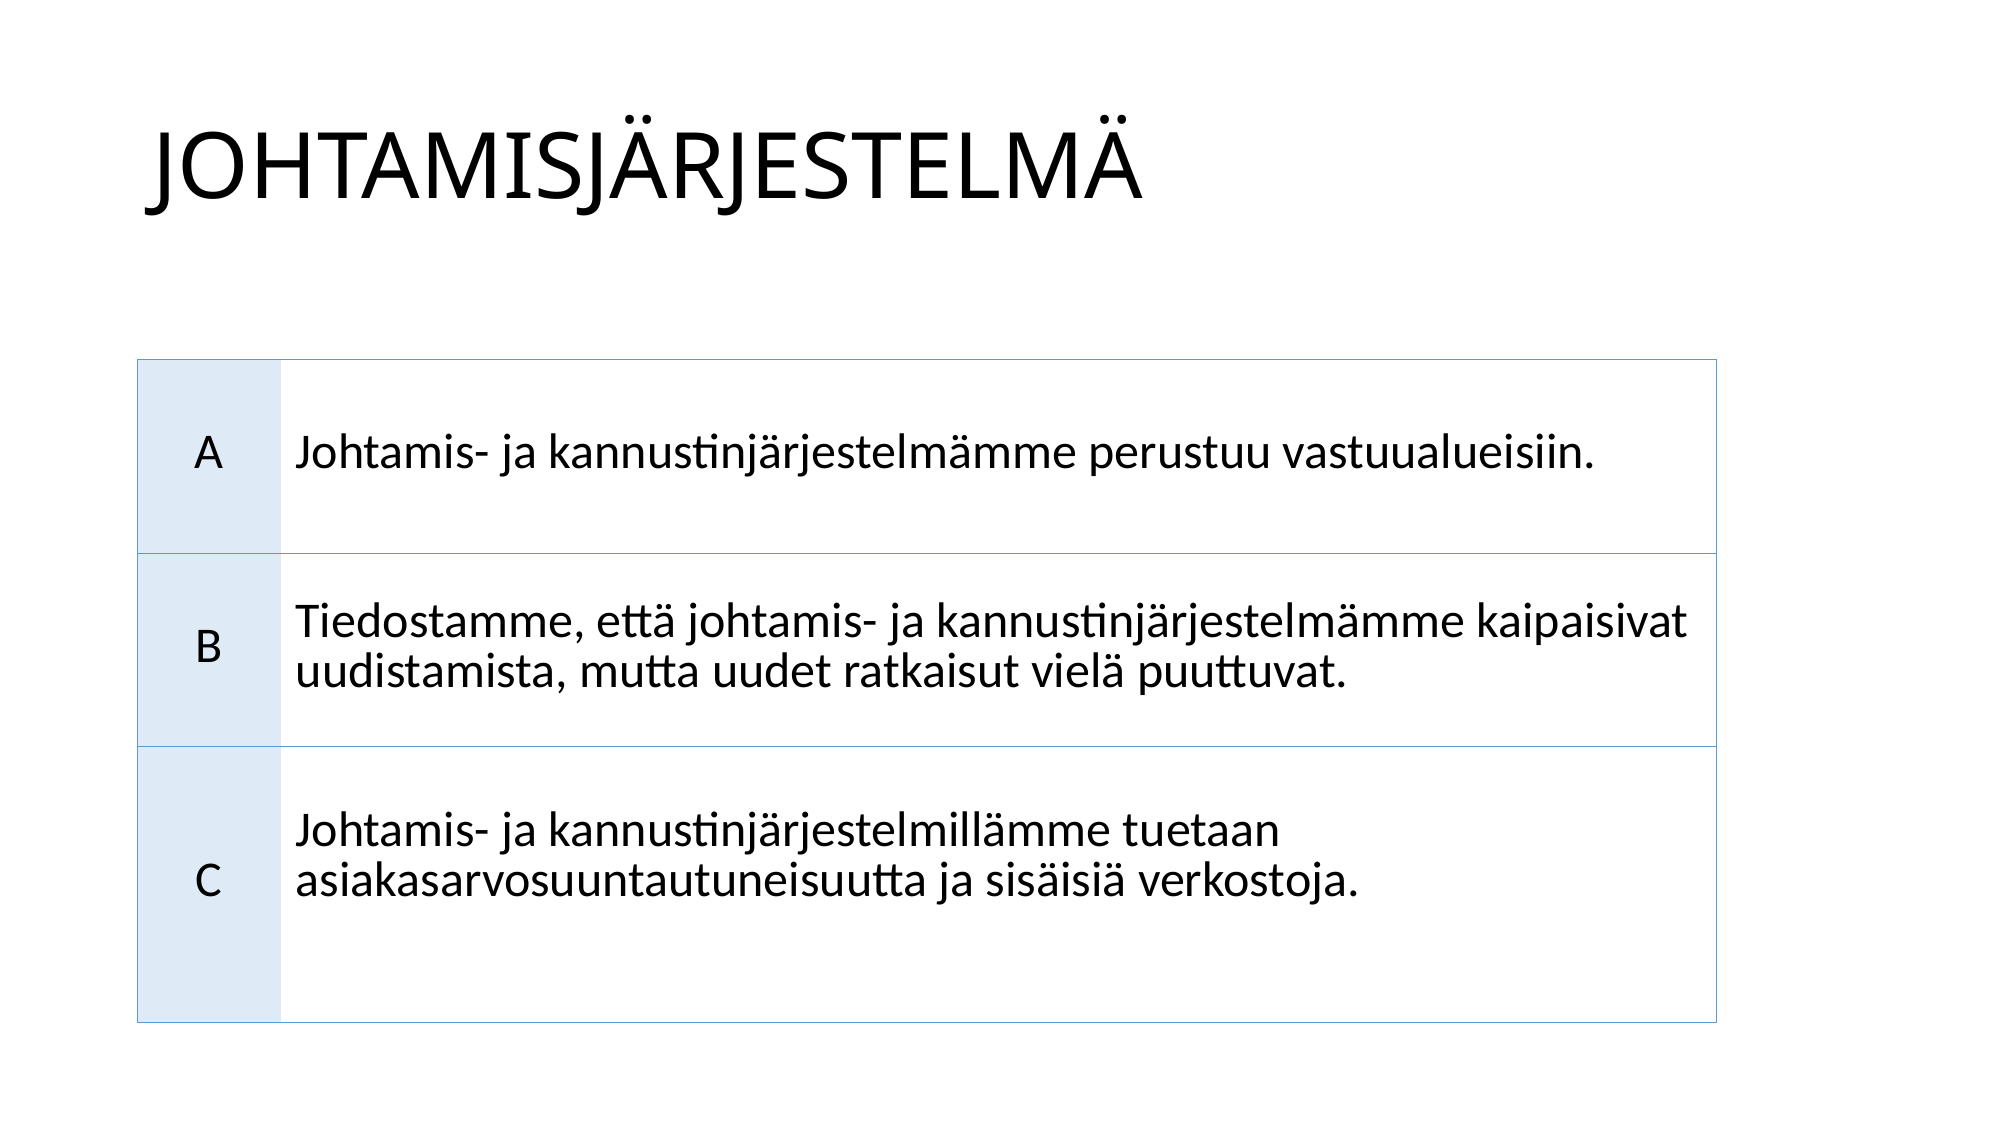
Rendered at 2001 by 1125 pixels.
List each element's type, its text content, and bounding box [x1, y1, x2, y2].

table_cell B [138, 554, 281, 746]
table_cell Tiedostamme, että johtamis- ja kannustinjärjestelmämme kaipaisivat uudistamista, mutta uudet ratkaisut vielä puuttuvat. [281, 554, 1716, 746]
title JOHTAMISJÄRJESTELMÄ [137, 59, 1863, 278]
table_cell Johtamis- ja kannustinjärjestelmillämme tuetaan asiakasarvosuuntautuneisuutta ja sisäisiä verkostoja. [281, 747, 1716, 1022]
table_cell C [138, 747, 281, 1022]
table_header A [138, 360, 281, 553]
table_header Johtamis- ja kannustinjärjestelmämme perustuu vastuualueisiin. [281, 360, 1716, 553]
